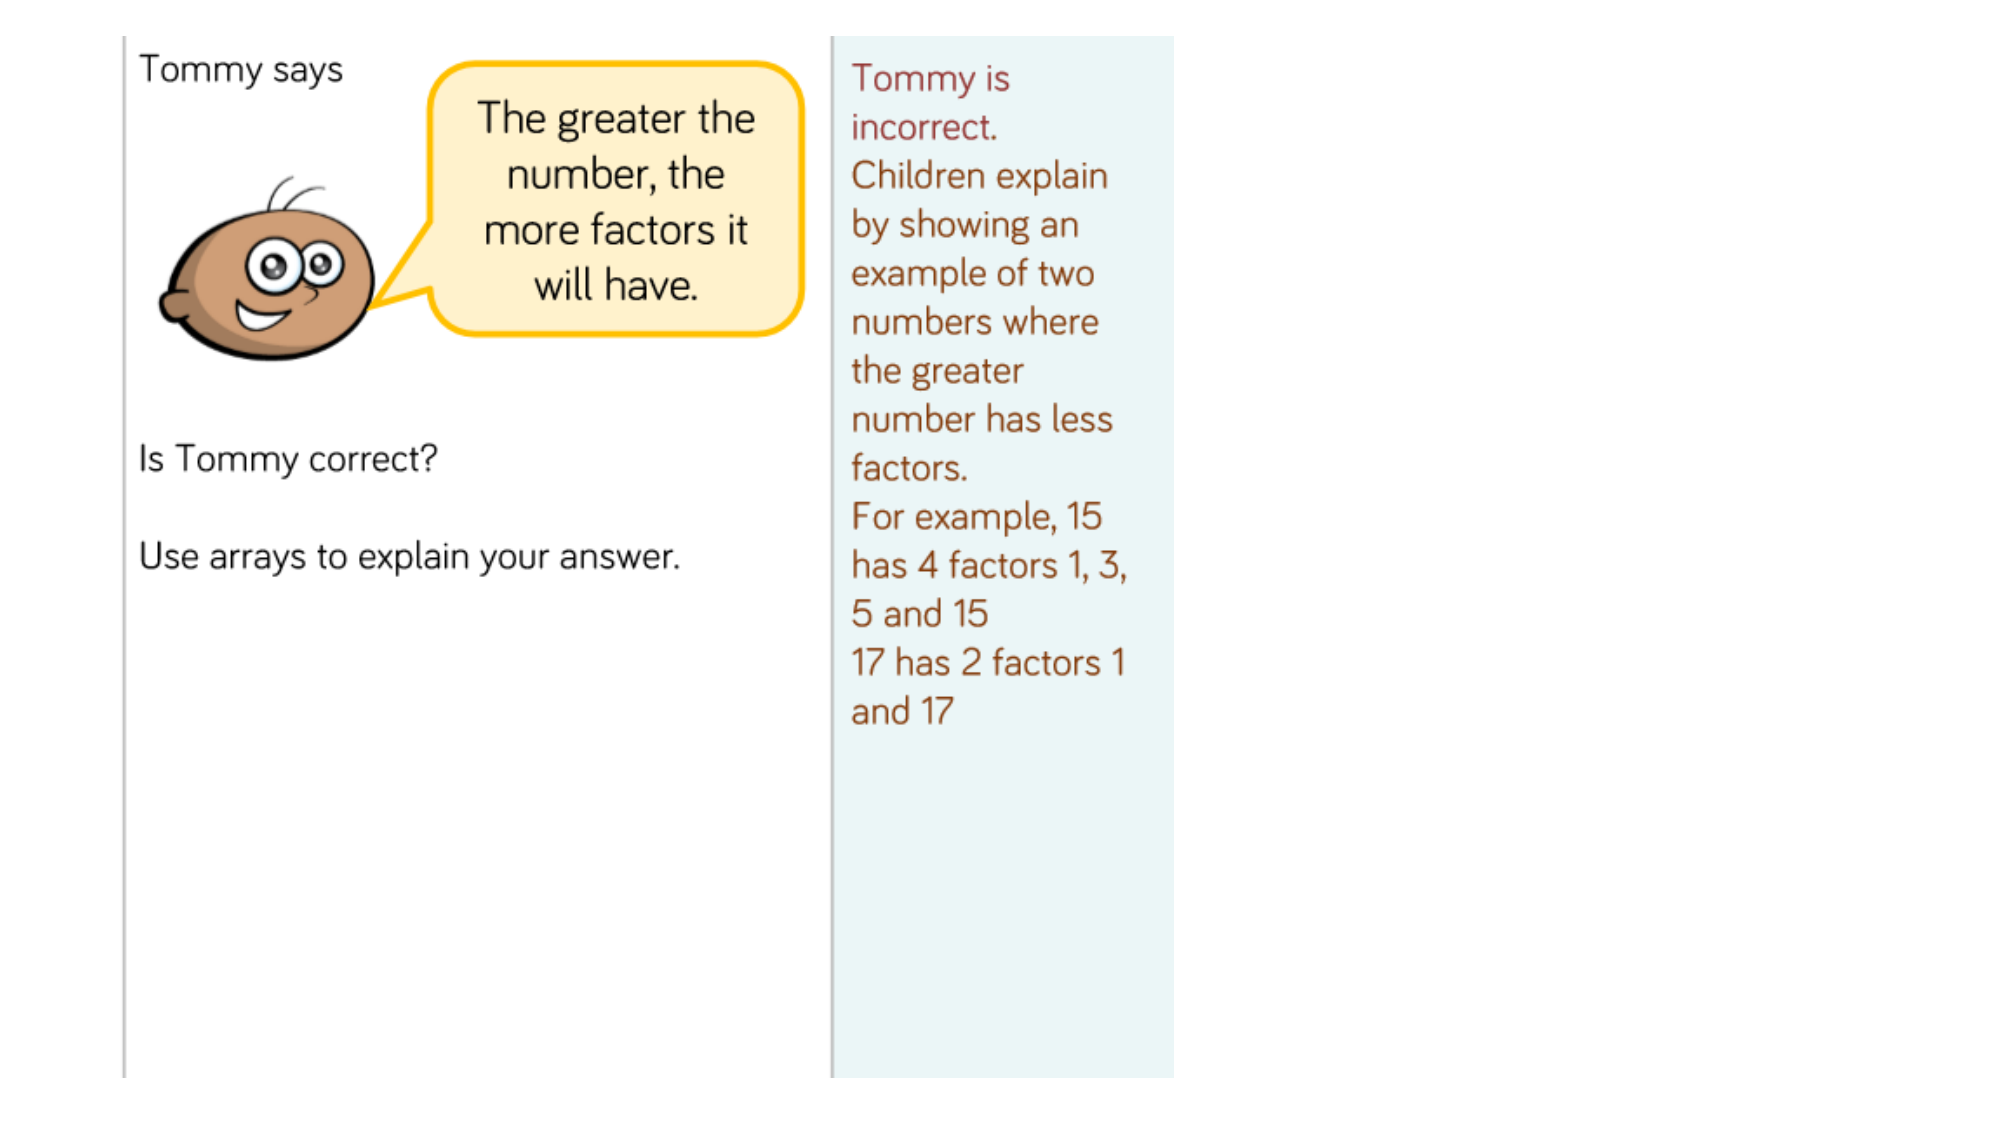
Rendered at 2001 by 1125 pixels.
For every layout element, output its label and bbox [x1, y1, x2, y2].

picture [111, 36, 1174, 1078]
